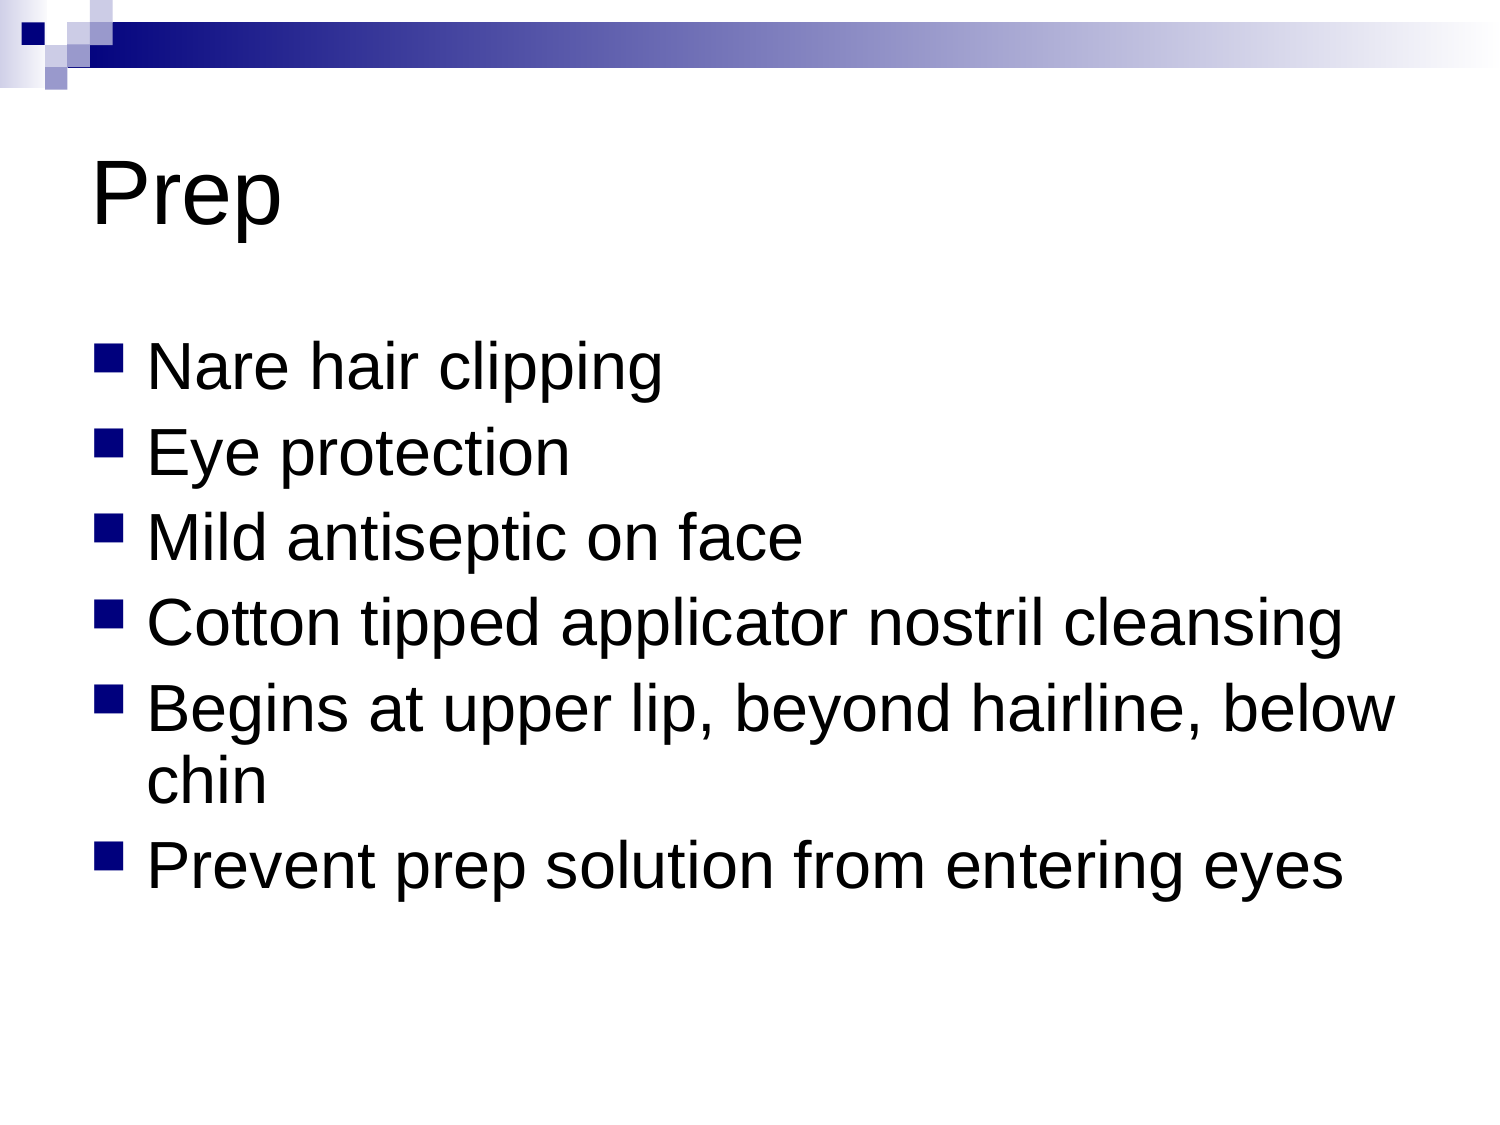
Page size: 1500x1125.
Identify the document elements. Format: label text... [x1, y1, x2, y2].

list Nare hair clipping Eye protection Mild antiseptic on face Cotton tipped applicator nostril cleansing Begins at upper lip, beyond hairline, below chin Prevent prep solution from entering eyes [74, 324, 1426, 963]
title Prep [74, 74, 1426, 301]
